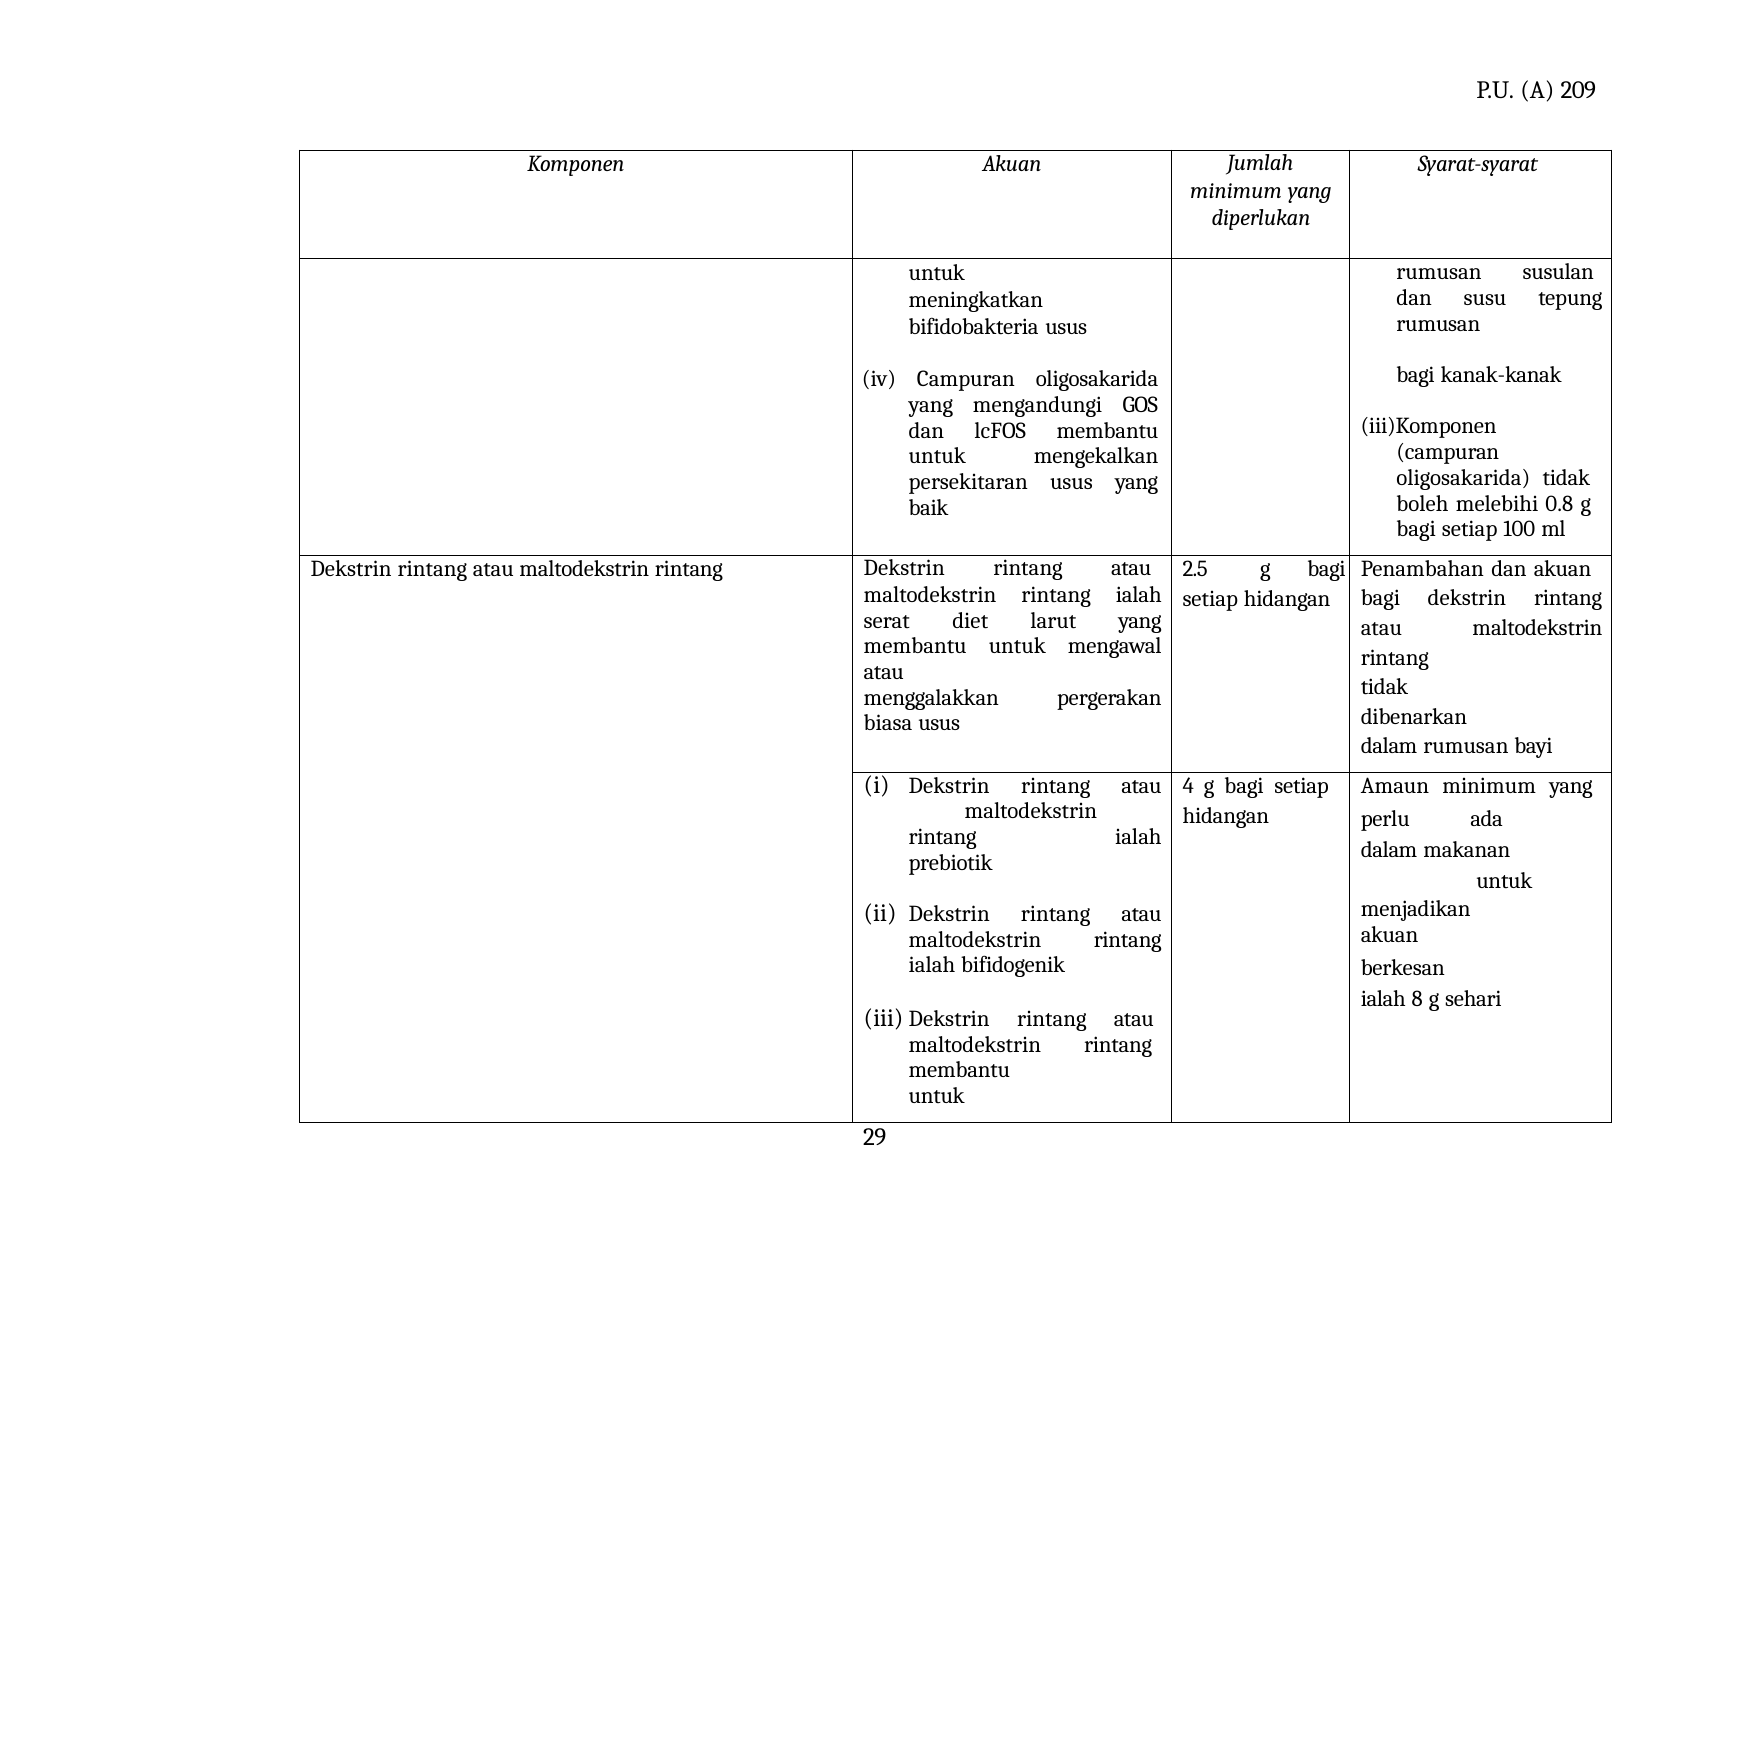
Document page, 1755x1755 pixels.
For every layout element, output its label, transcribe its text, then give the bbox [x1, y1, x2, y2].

table_header Akuan [853, 151, 1171, 258]
table_header Komponen [300, 151, 852, 258]
table_cell rumusan susulan dan susu tepung rumusan bagi kanak-kanak (iii)Komponen (campuran oligosakarida) tidak boleh melebihi 0.8 g bagi setiap 100 ml [1350, 259, 1611, 555]
slide_number 29 [856, 1123, 899, 1755]
table_cell untuk meningkatkan bifidobakteria usus (iv) Campuran oligosakarida yang mengandungi GOS dan lcFOS membantu untuk mengekalkan persekitaran usus yang baik [853, 259, 1171, 555]
table_header Jumlah minimum yang diperlukan [1172, 151, 1349, 258]
table_cell Dekstrin rintang atau maltodekstrin rintang [300, 556, 852, 1122]
table_cell Penambahan dan akuan bagi dekstrin rintang atau maltodekstrin rintang tidak dibenarkan dalam rumusan bayi [1350, 556, 1611, 772]
table_cell Amaun minimum yang perlu ada dalam makanan untuk menjadikan akuan berkesan ialah 8 g sehari [1350, 773, 1611, 1122]
table_cell Dekstrin rintang atau maltodekstrin rintang ialah serat diet larut yang membantu untuk mengawal atau menggalakkan pergerakan biasa usus [853, 556, 1171, 772]
table_cell Dekstrin rintang atau maltodekstrin rintang ialah prebiotik Dekstrin rintang atau maltodekstrin rintang ialah bifidogenik Dekstrin rintang atau maltodekstrin rintang membantu untuk [853, 773, 1171, 1122]
table_cell 4 g bagi setiap hidangan [1172, 773, 1349, 1122]
table_header Syarat-syarat [1350, 151, 1611, 258]
table_cell 2.5 g bagi setiap hidangan [1172, 556, 1349, 772]
table_cell [1172, 259, 1349, 555]
table_cell [300, 259, 852, 555]
text_box P.U. (A) 209 [1474, 71, 1607, 104]
